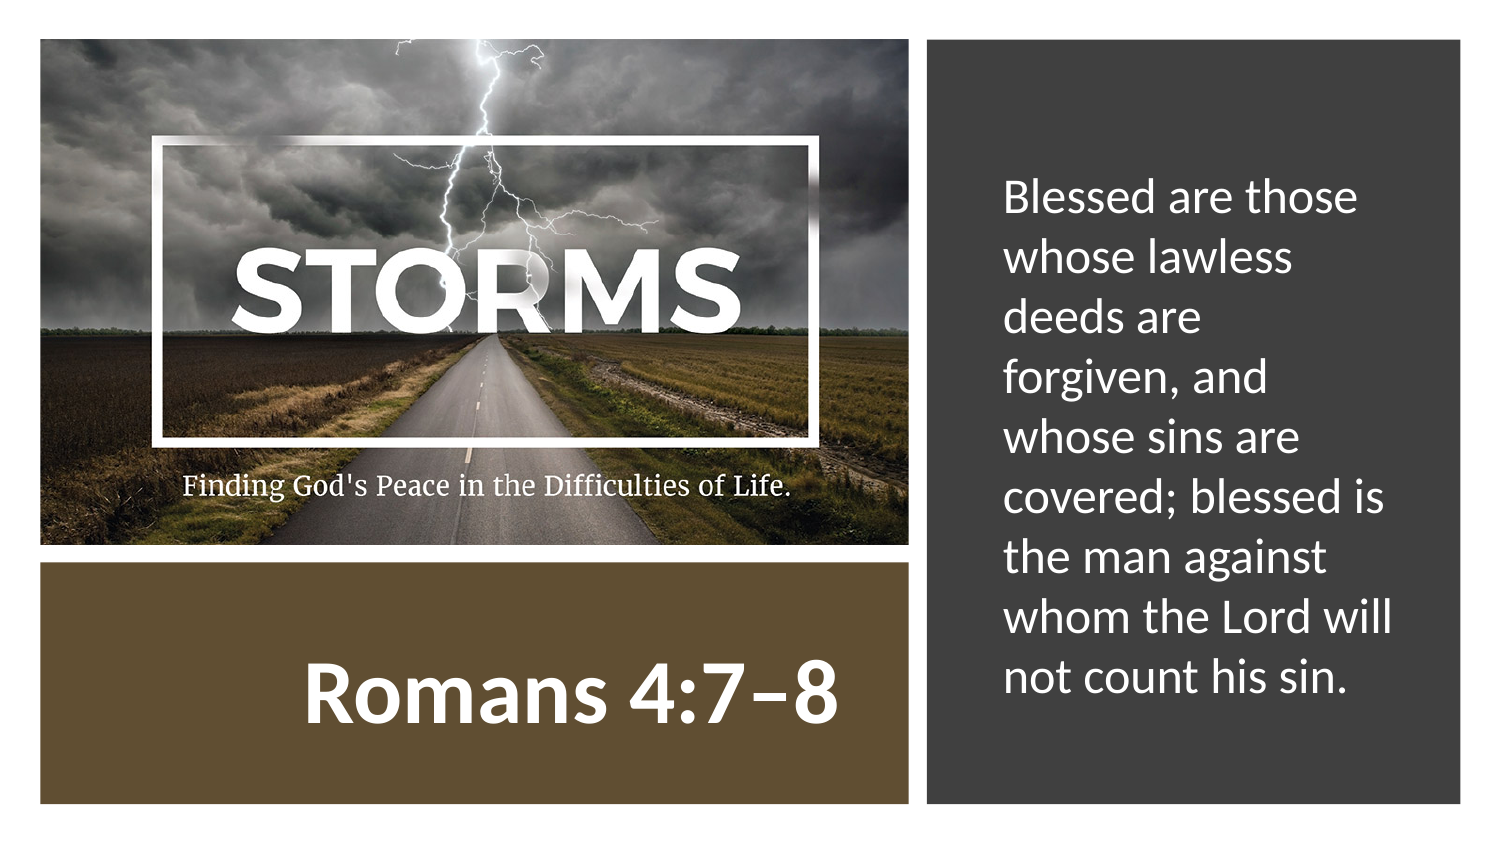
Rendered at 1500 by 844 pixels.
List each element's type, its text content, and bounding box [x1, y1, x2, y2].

title Romans 4:7–8 [64, 586, 876, 787]
list Blessed are those whose lawless deeds are forgiven, and whose sins are covered; blessed is the man against whom the Lord will not count his sin. [987, 85, 1410, 746]
text_box [38, 560, 911, 806]
text_box [925, 37, 1462, 806]
picture [40, 39, 909, 546]
